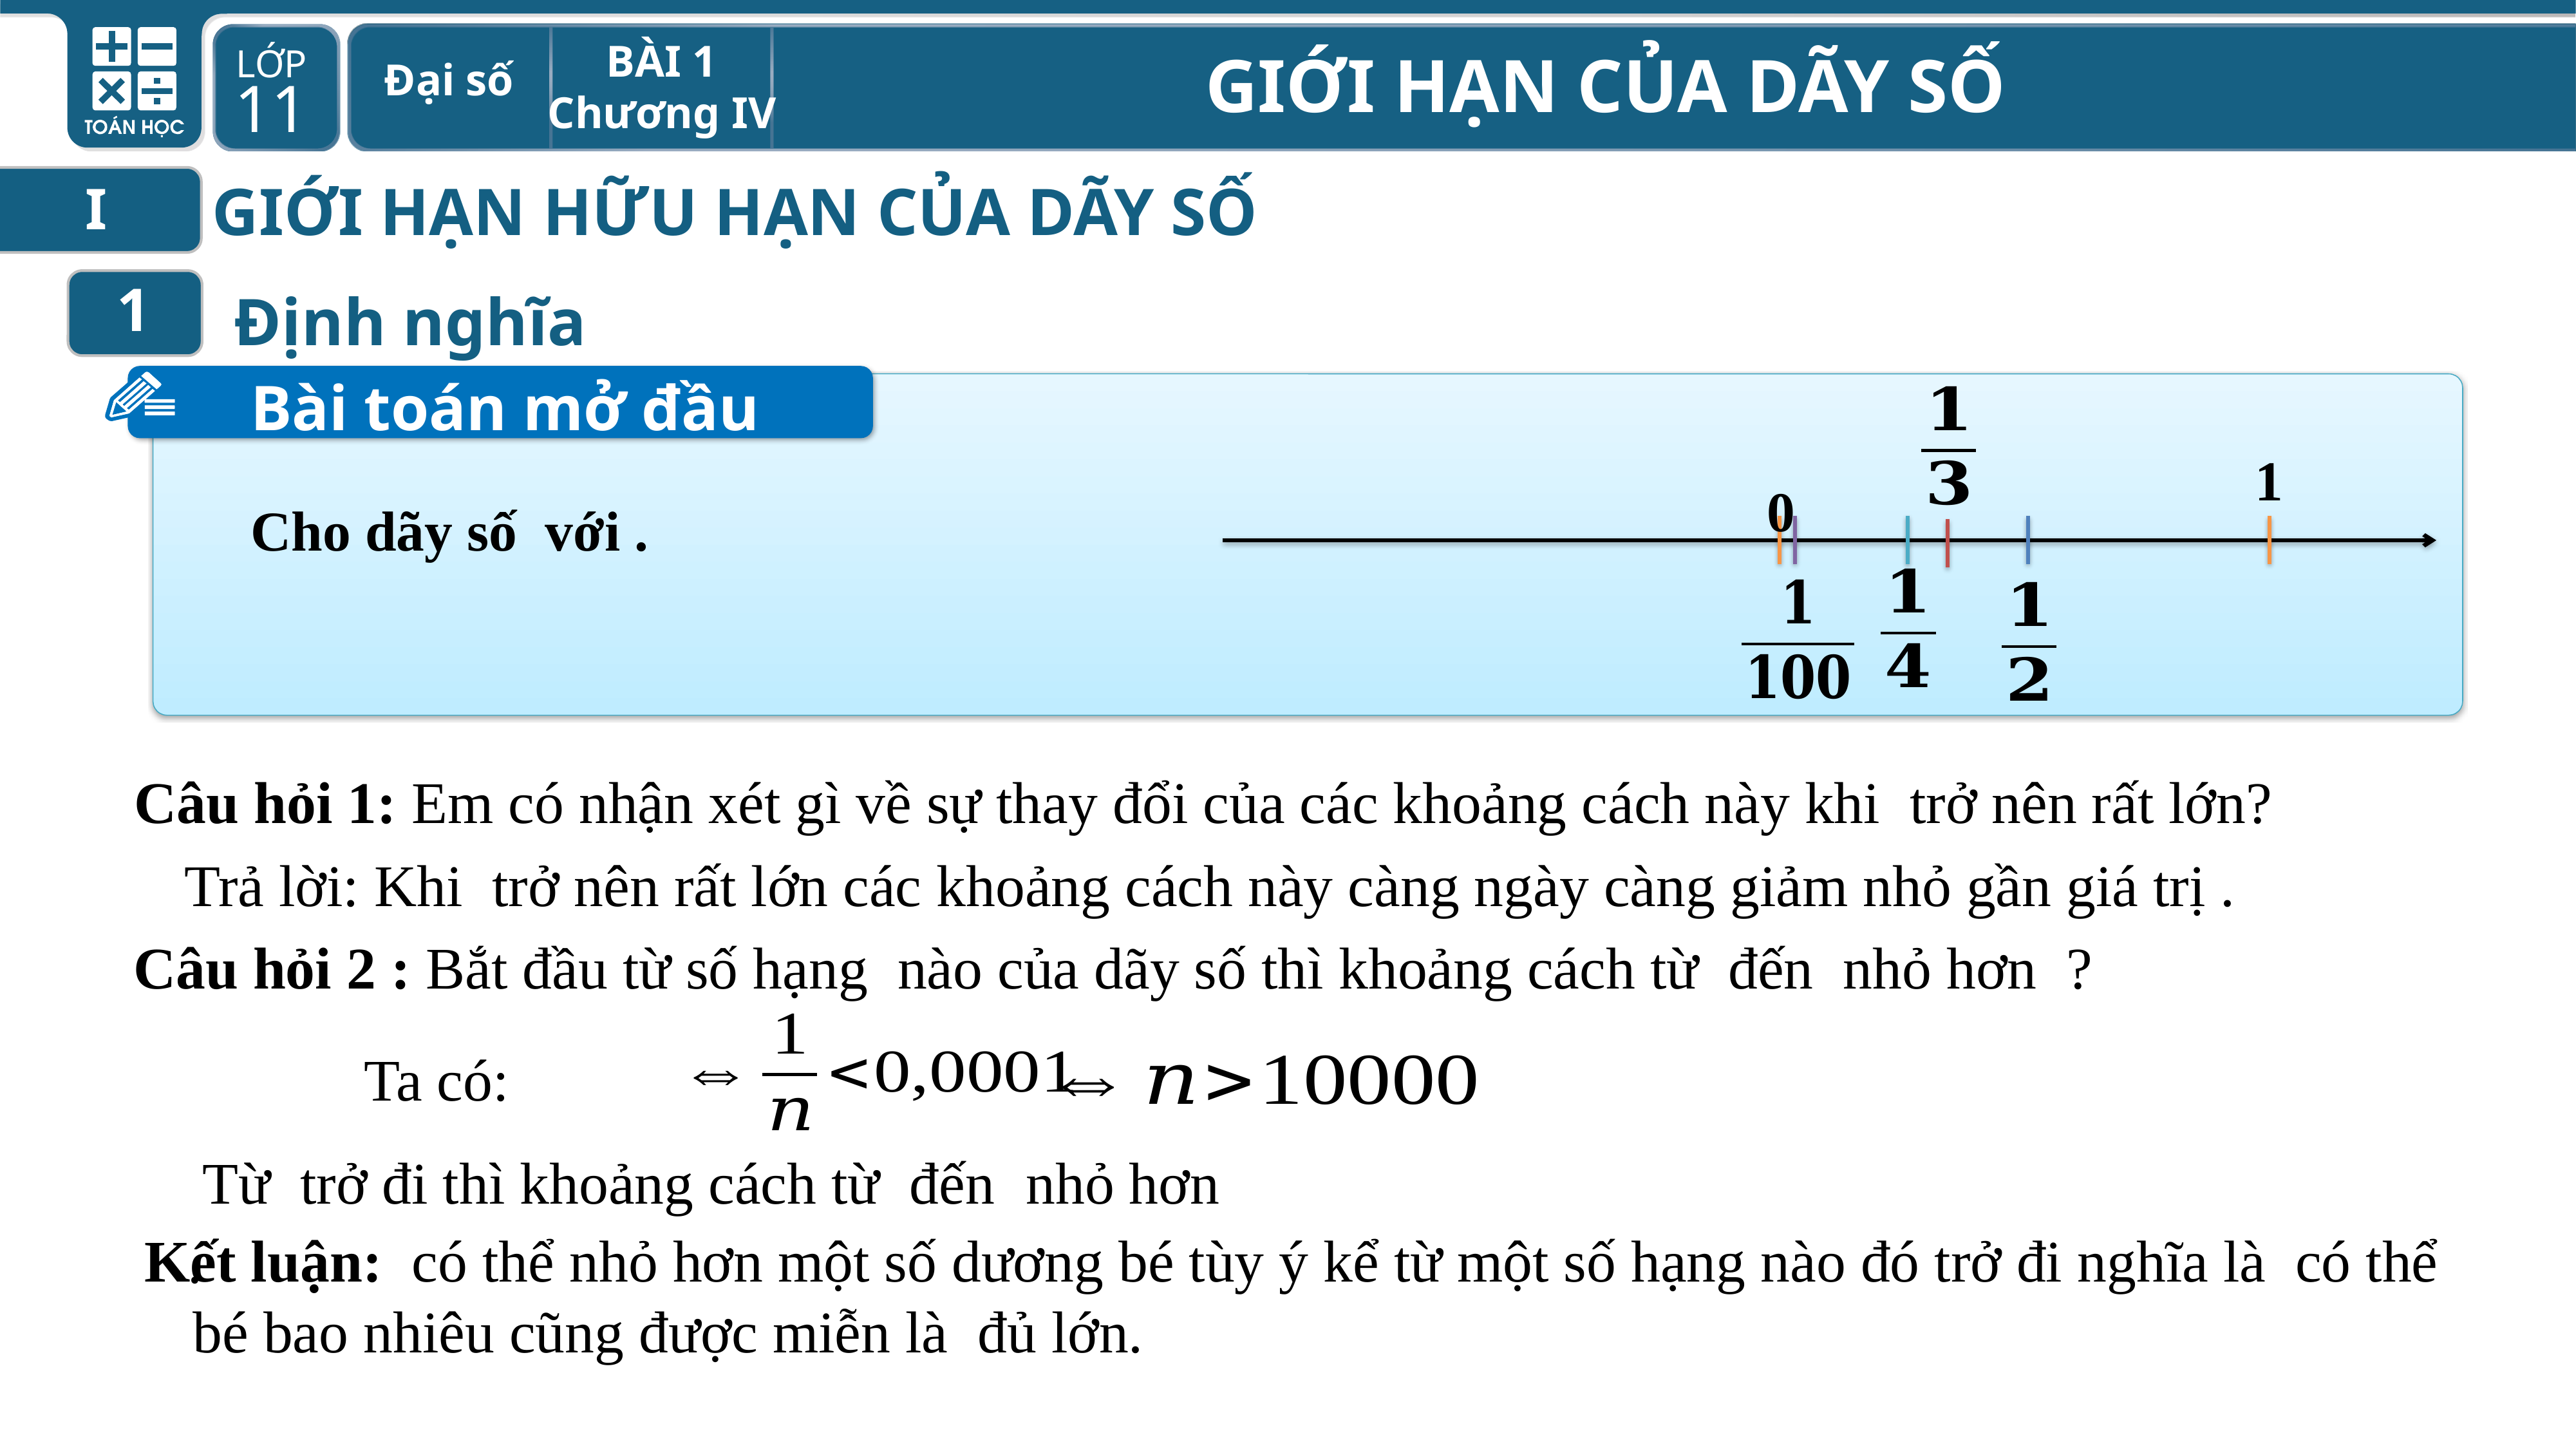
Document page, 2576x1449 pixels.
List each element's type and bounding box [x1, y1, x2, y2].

text_box [68, 264, 1151, 356]
text_box [104, 364, 2463, 715]
text_box [0, 166, 2029, 254]
